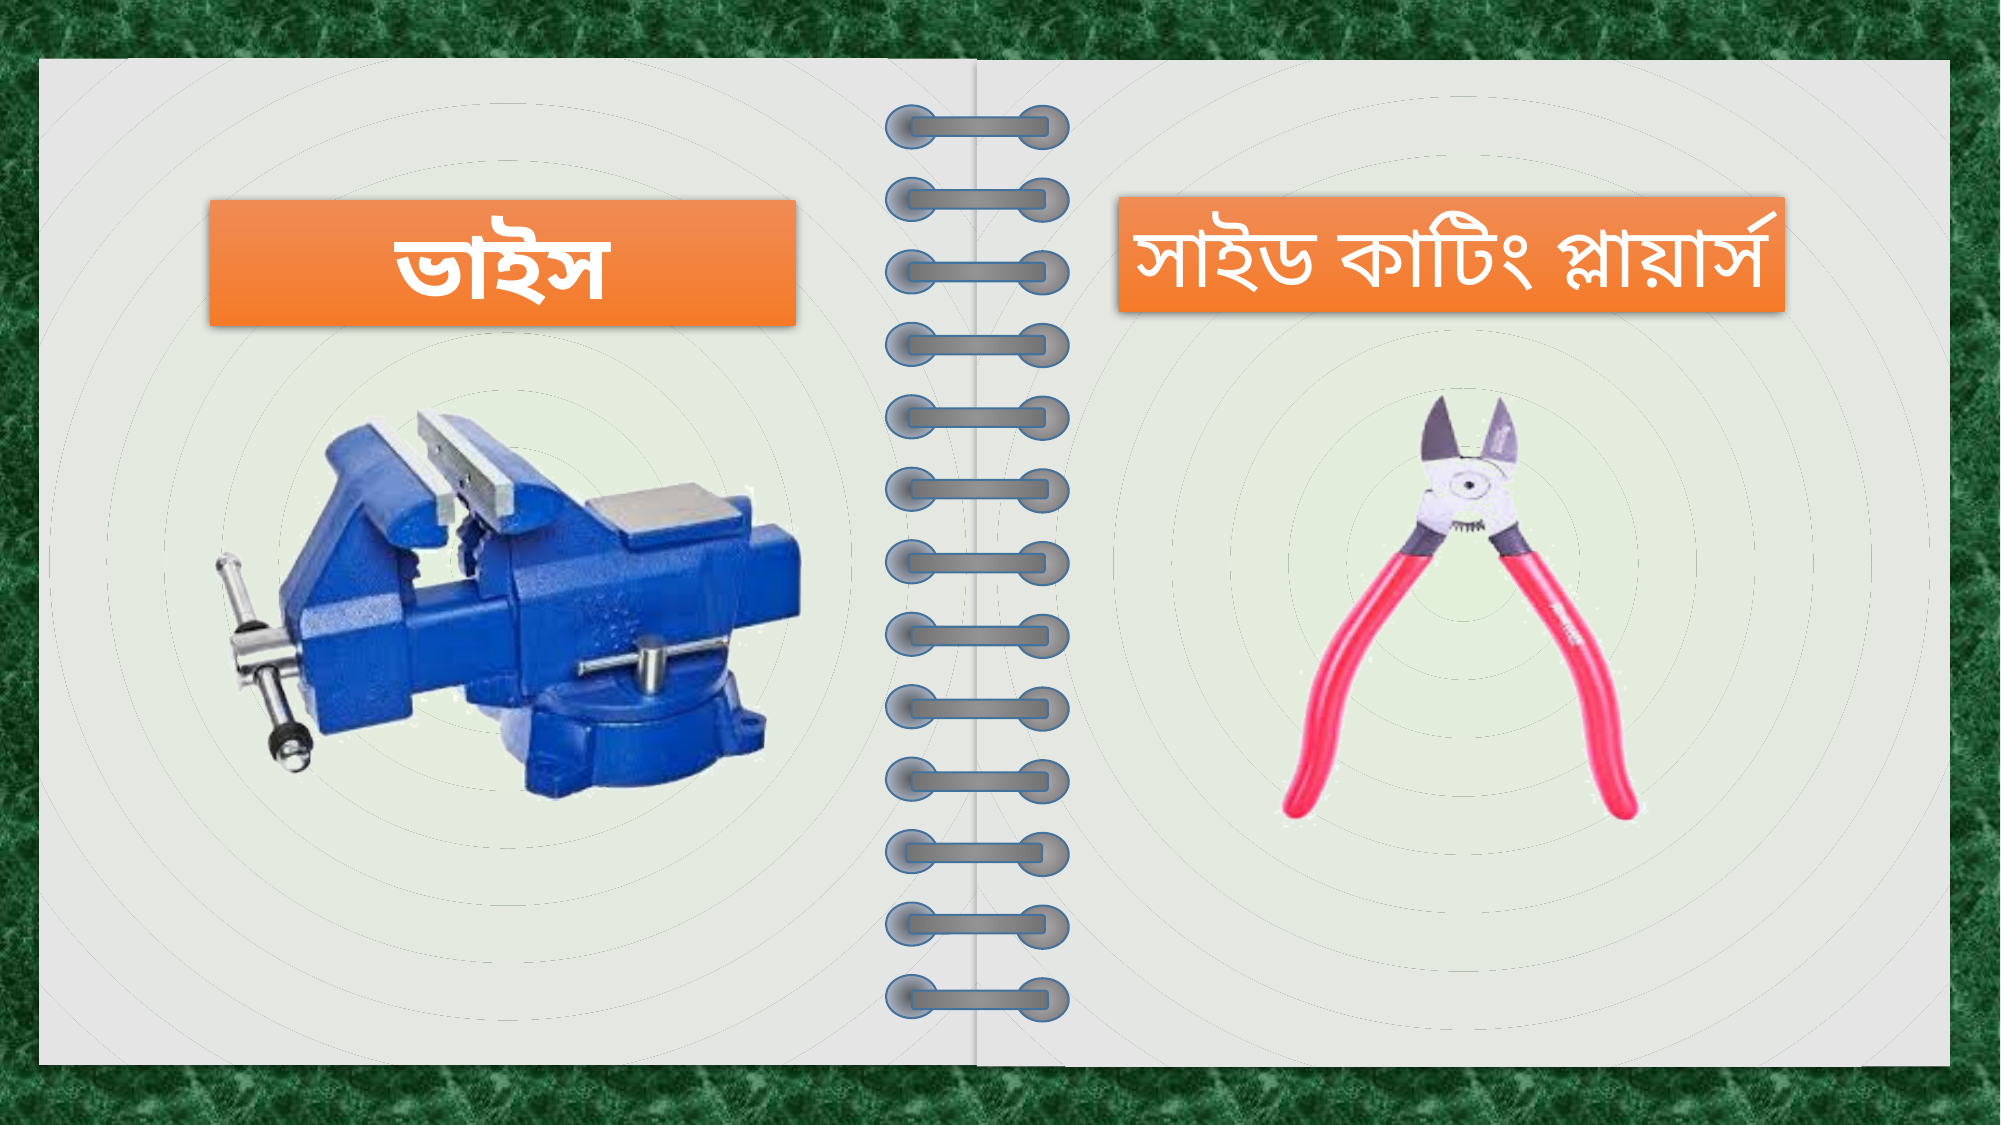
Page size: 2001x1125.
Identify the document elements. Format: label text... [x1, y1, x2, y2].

text_box [1017, 104, 1070, 151]
text_box [904, 842, 1044, 864]
text_box [884, 394, 936, 440]
text_box [907, 189, 1047, 210]
text_box [884, 901, 936, 947]
text_box [884, 684, 937, 730]
text_box [907, 407, 1047, 429]
text_box [884, 611, 936, 657]
text_box [1018, 759, 1070, 805]
text_box [910, 698, 1049, 720]
text_box [884, 539, 936, 585]
text_box [907, 334, 1047, 356]
text_box [1018, 322, 1070, 369]
picture [0, 0, 2001, 1125]
text_box [910, 625, 1049, 647]
text_box [907, 913, 1047, 935]
text_box [1017, 831, 1070, 878]
text_box [907, 552, 1047, 574]
text_box [907, 261, 1047, 283]
text_box [884, 249, 936, 295]
text_box [976, 59, 1951, 1067]
text_box [1018, 395, 1070, 441]
text_box [884, 176, 936, 223]
text_box [884, 756, 937, 802]
text_box [38, 58, 978, 1066]
text_box [1018, 977, 1070, 1023]
text_box [1018, 177, 1070, 223]
text_box সাইড কাটিং প্লায়ার্স [1118, 197, 1785, 312]
text_box [884, 321, 936, 367]
text_box [910, 771, 1049, 792]
text_box [910, 989, 1050, 1011]
text_box [884, 973, 937, 1020]
text_box [910, 116, 1049, 137]
text_box ভাইস [210, 200, 796, 326]
text_box [884, 466, 936, 512]
text_box [1018, 540, 1070, 587]
text_box [884, 104, 936, 150]
text_box [1018, 686, 1070, 732]
text_box [1018, 613, 1070, 660]
text_box [884, 829, 936, 875]
text_box [1017, 904, 1070, 950]
text_box [910, 478, 1049, 500]
text_box [1018, 250, 1070, 296]
text_box [1017, 468, 1070, 514]
